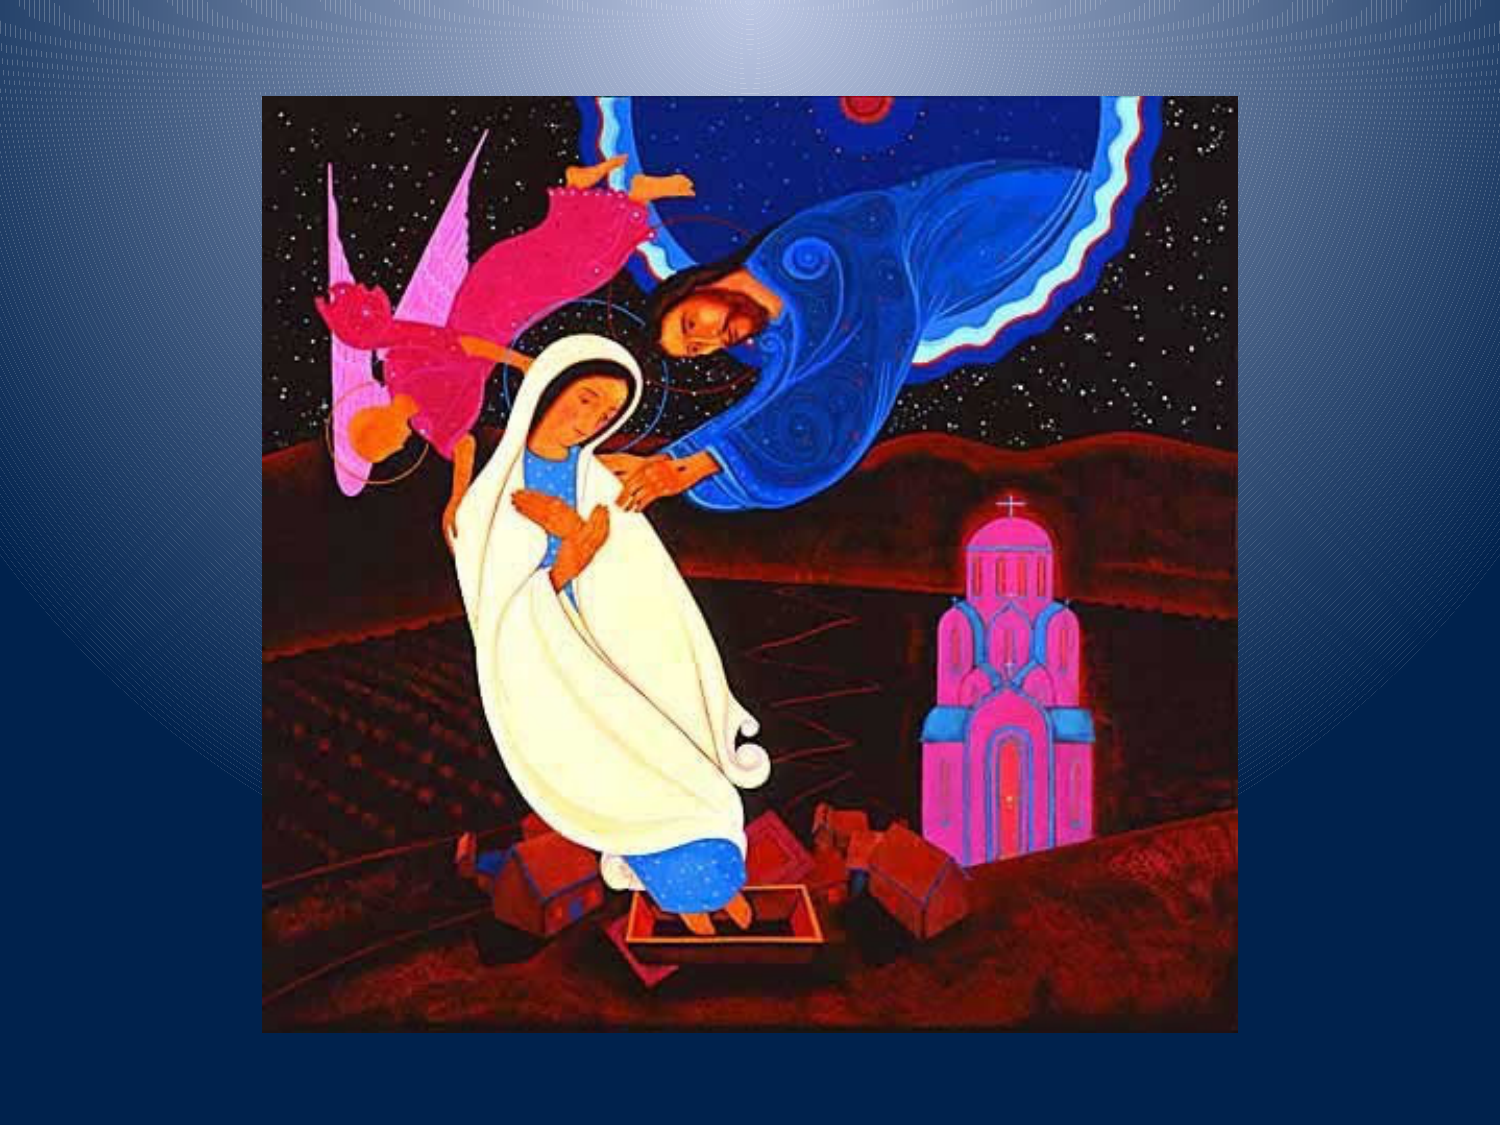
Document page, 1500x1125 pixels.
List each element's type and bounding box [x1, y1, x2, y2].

picture [262, 96, 1238, 1033]
